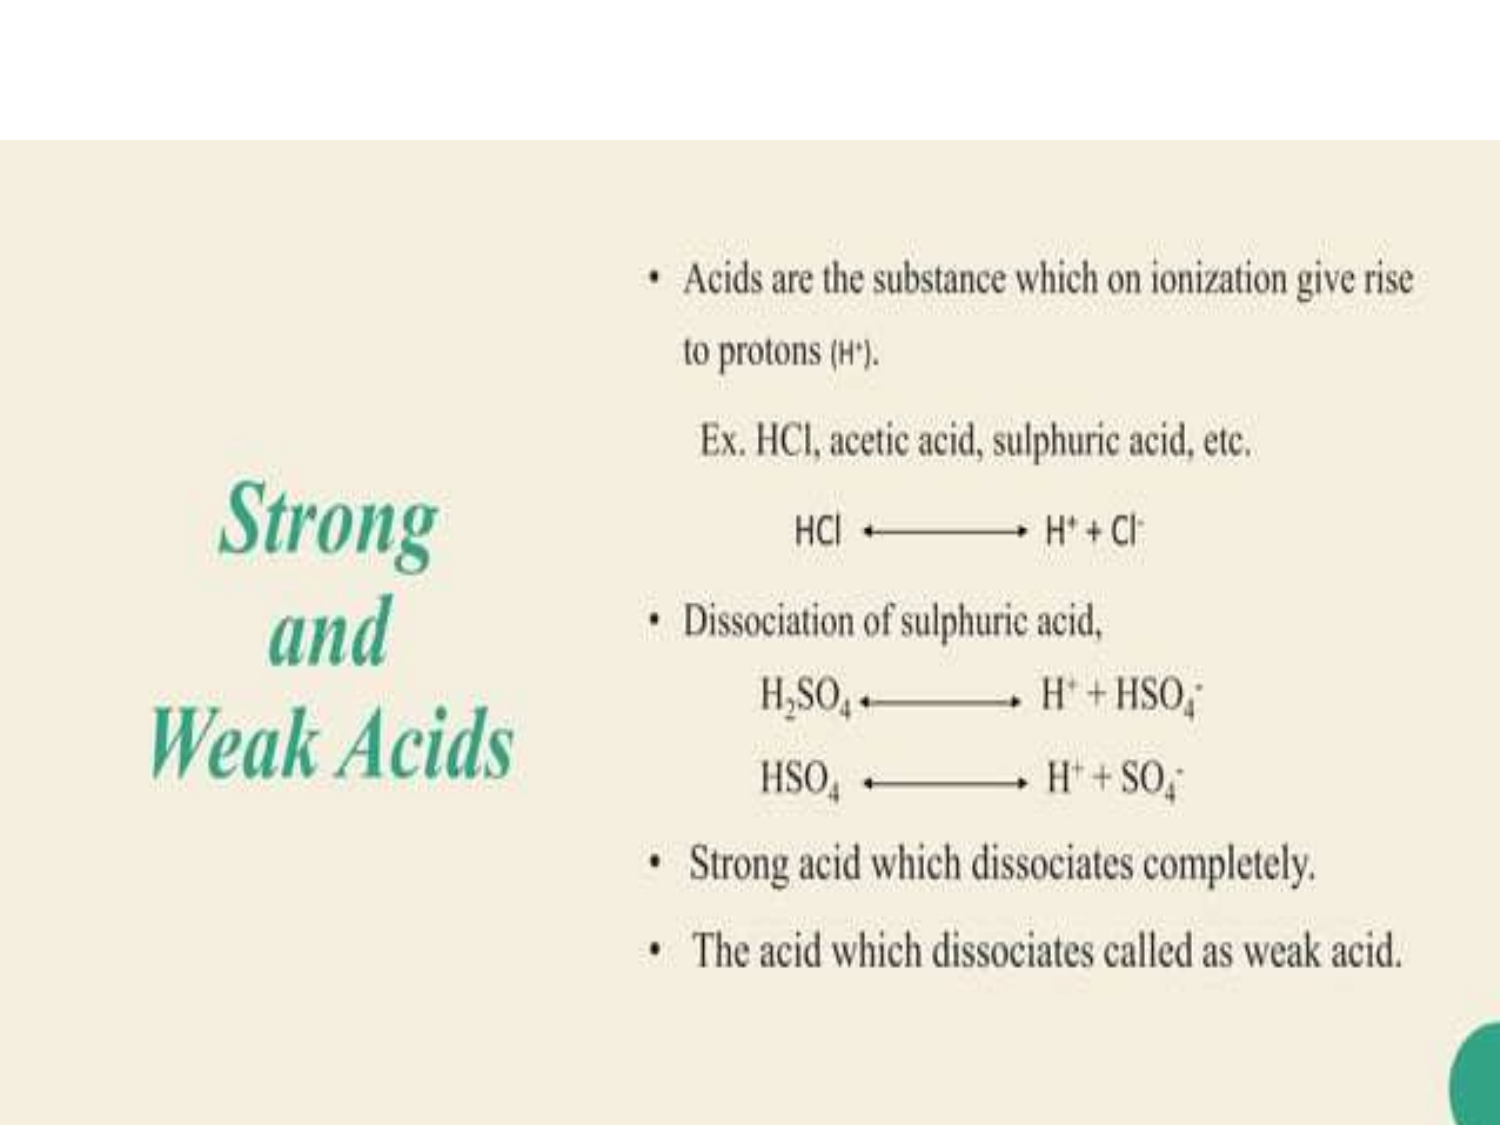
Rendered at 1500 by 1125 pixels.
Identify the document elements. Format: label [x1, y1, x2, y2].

picture [0, 139, 1500, 1125]
